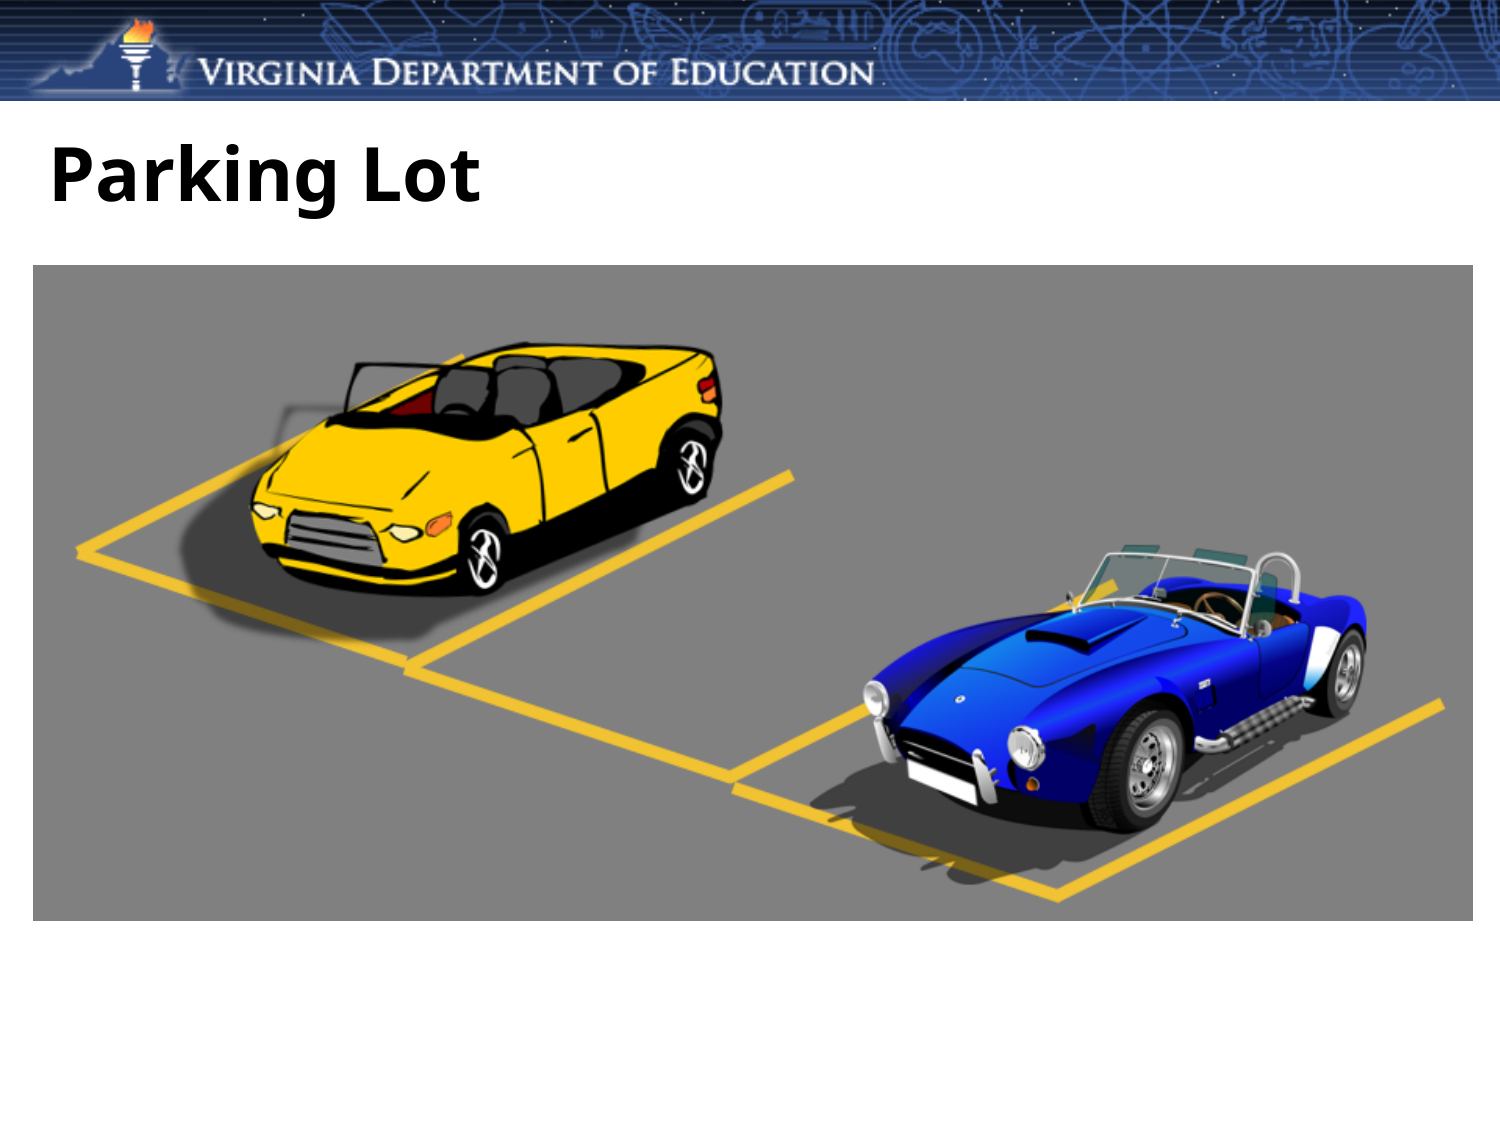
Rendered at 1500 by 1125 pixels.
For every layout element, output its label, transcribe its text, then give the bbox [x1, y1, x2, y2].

picture [0, 0, 1500, 101]
picture [33, 265, 1473, 921]
title Parking Lot [33, 78, 1384, 264]
